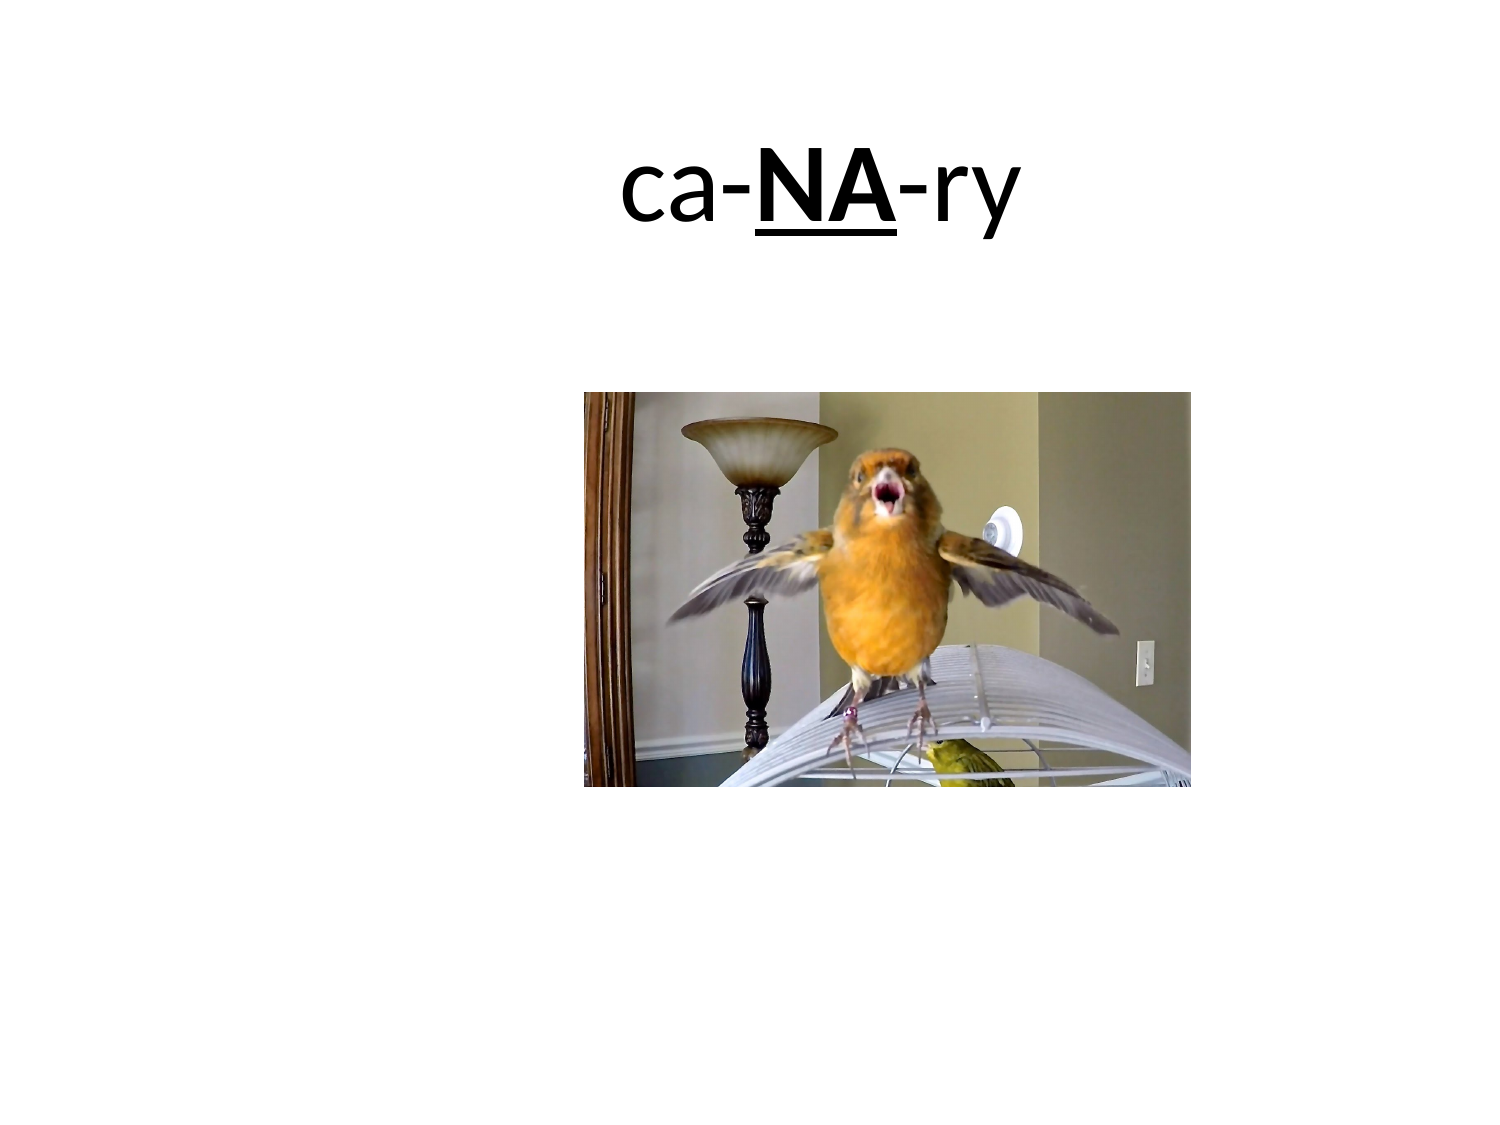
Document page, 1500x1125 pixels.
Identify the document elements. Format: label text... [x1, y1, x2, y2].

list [584, 392, 1192, 788]
text_box ca-NA-ry [312, 101, 1329, 297]
